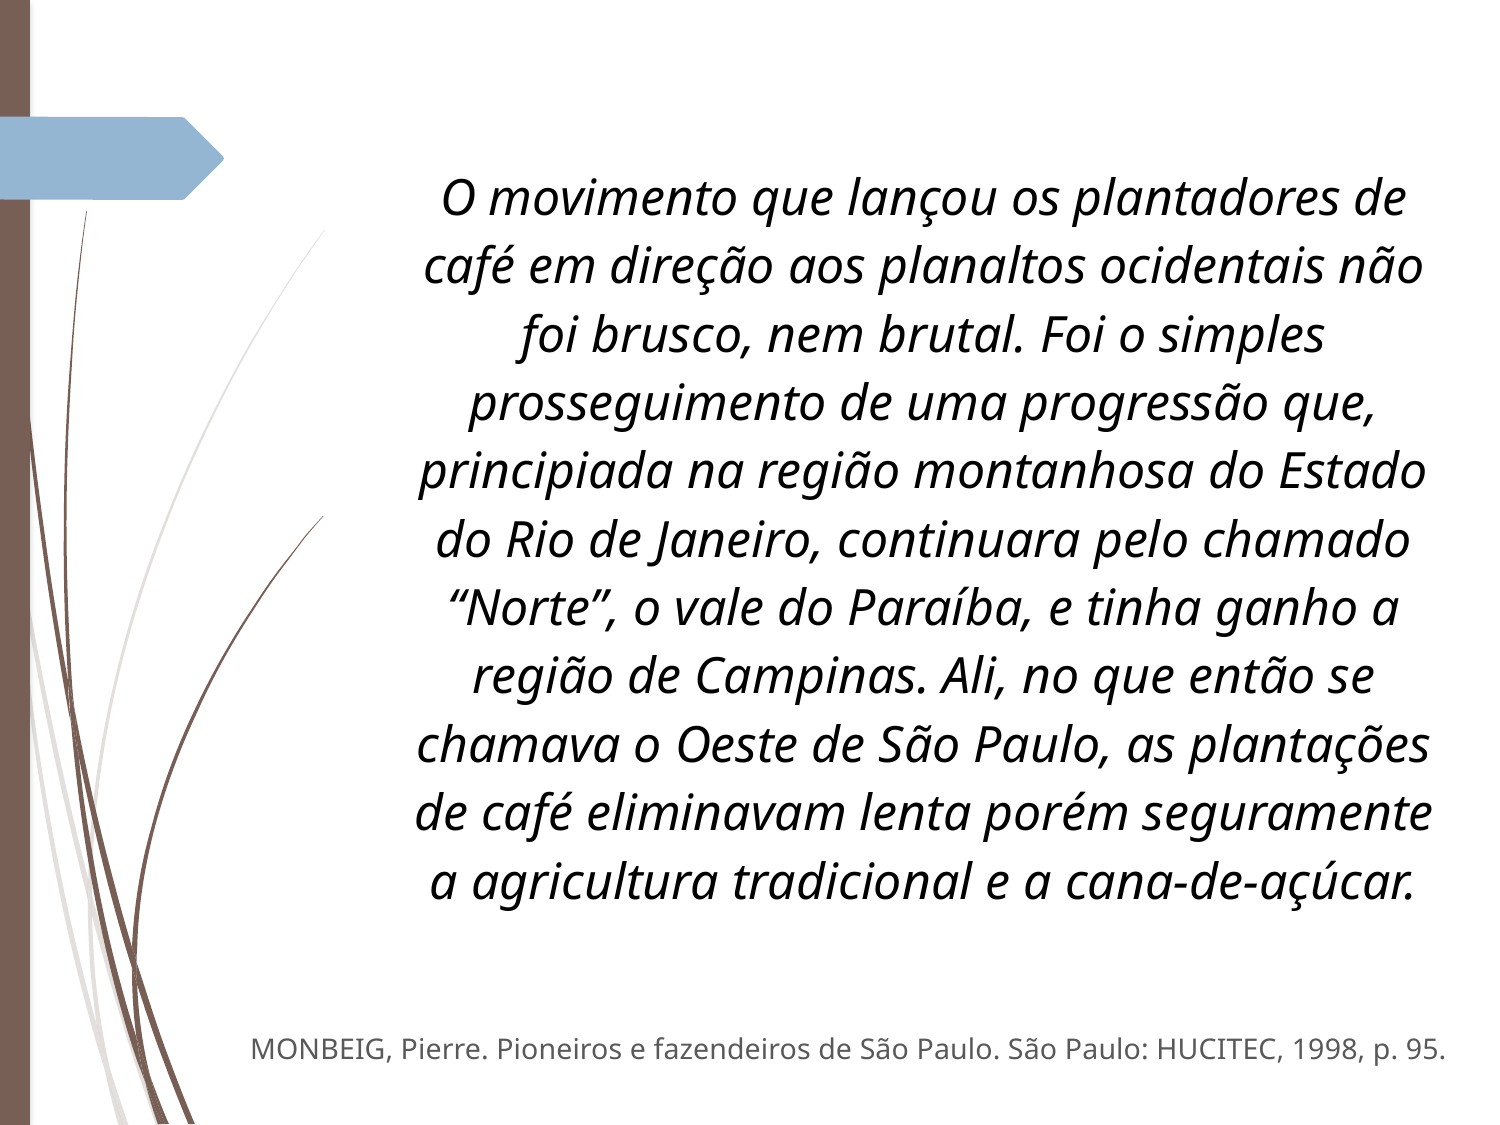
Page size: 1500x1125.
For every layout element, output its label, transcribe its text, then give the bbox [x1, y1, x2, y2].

list MONBEIG, Pierre. Pioneiros e fazendeiros de São Paulo. São Paulo: HUCITEC, 1998, p. 95. [222, 1023, 1465, 1106]
list O movimento que lançou os plantadores de café em direção aos planaltos ocidentais não foi brusco, nem brutal. Foi o simples prosseguimento de uma progressão que, principiada na região montanhosa do Estado do Rio de Janeiro, continuara pelo chamado “Norte”, o vale do Paraíba, e tinha ganho a região de Campinas. Ali, no que então se chamava o Oeste de São Paulo, as plantações de café eliminavam lenta porém seguramente a agricultura tradicional e a cana-de-açúcar. [383, 54, 1465, 1012]
